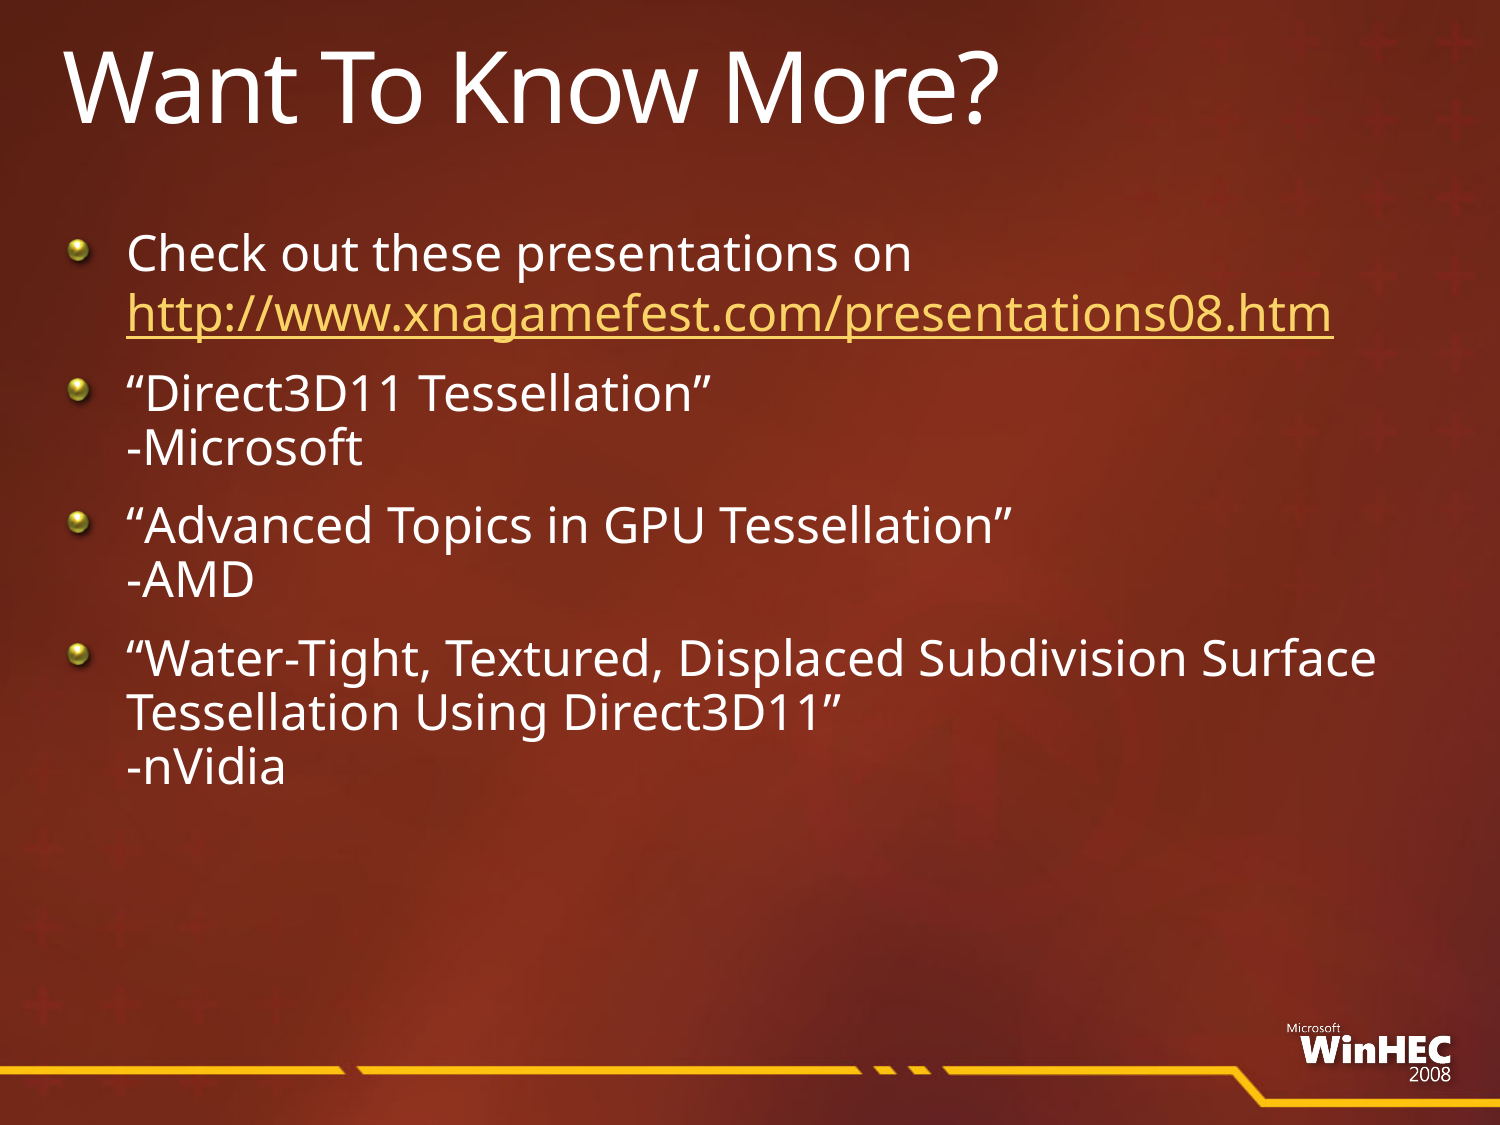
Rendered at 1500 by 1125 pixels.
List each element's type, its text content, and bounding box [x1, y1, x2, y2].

picture [0, 0, 1500, 1125]
list Check out these presentations on http://www.xnagamefest.com/presentations08.htm “Direct3D11 Tessellation” -Microsoft “Advanced Topics in GPU Tessellation” -AMD “Water-Tight, Textured, Displaced Subdivision Surface Tessellation Using Direct3D11” -nVidia [63, 228, 1438, 796]
title Want To Know More? [62, 37, 1438, 147]
